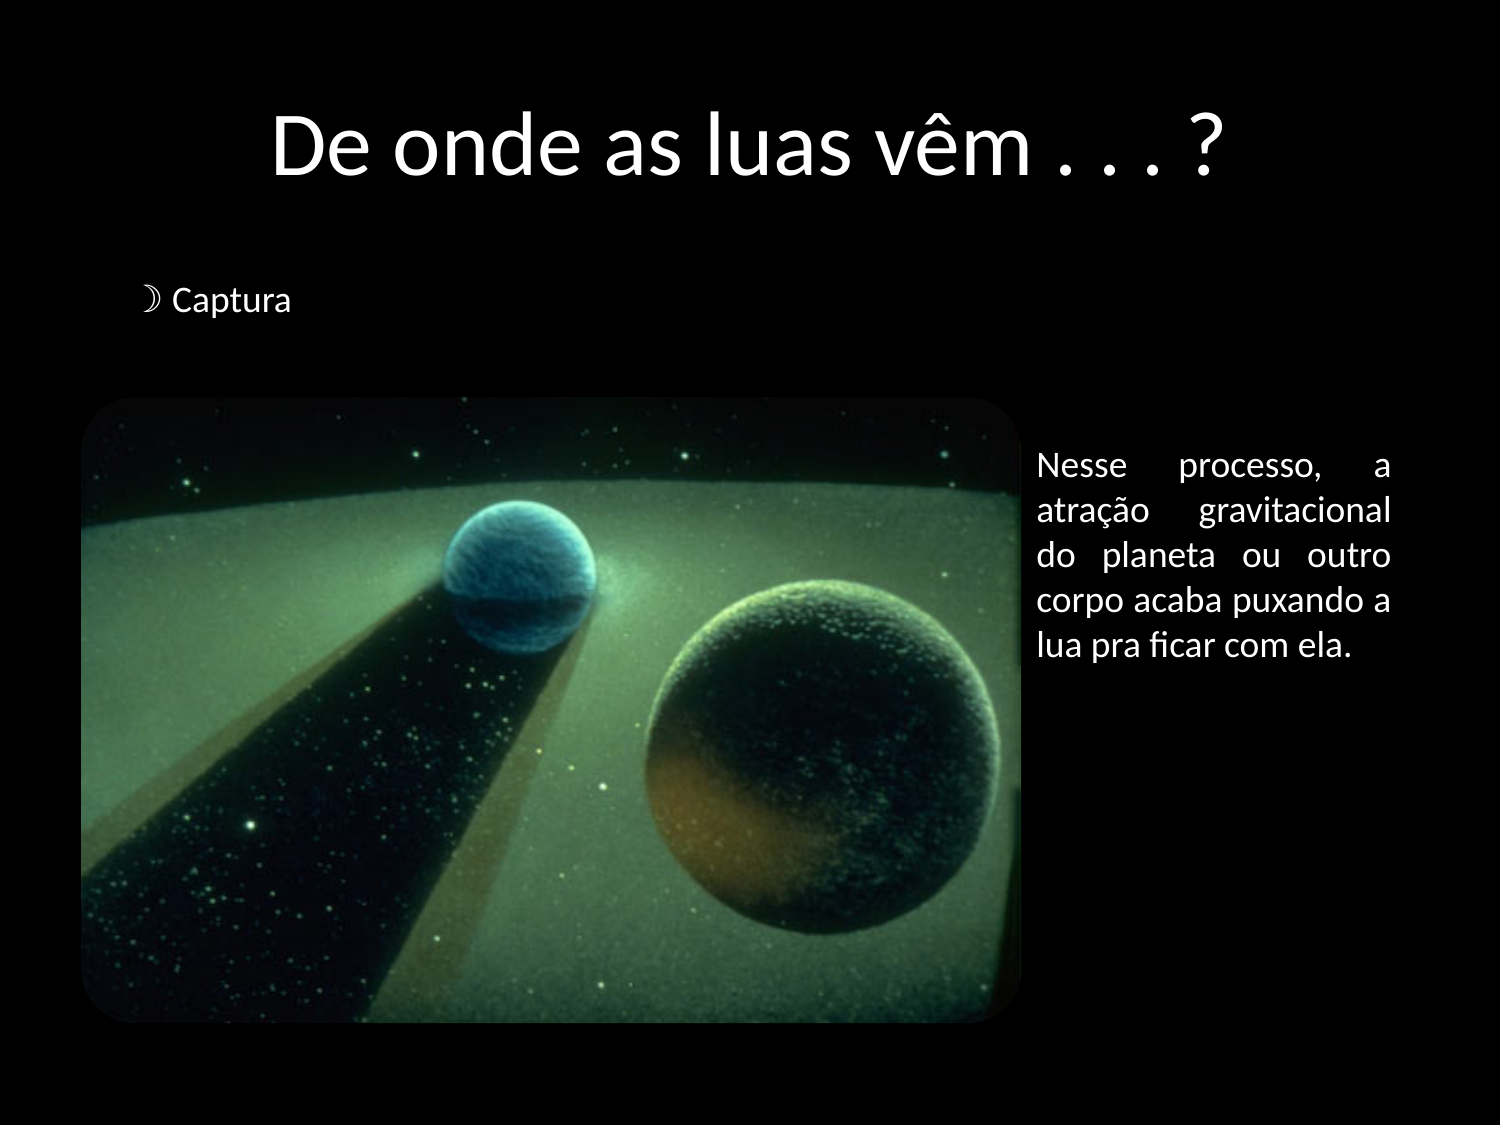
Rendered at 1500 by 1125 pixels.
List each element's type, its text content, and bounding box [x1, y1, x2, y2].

text_box ☽ Captura [115, 267, 308, 327]
text_box Nesse processo, a atração gravitacional do planeta ou outro corpo acaba puxando a lua pra ficar com ela. [1026, 432, 1407, 673]
title De onde as luas vêm . . . ? [75, 45, 1425, 233]
picture [80, 396, 1022, 1024]
